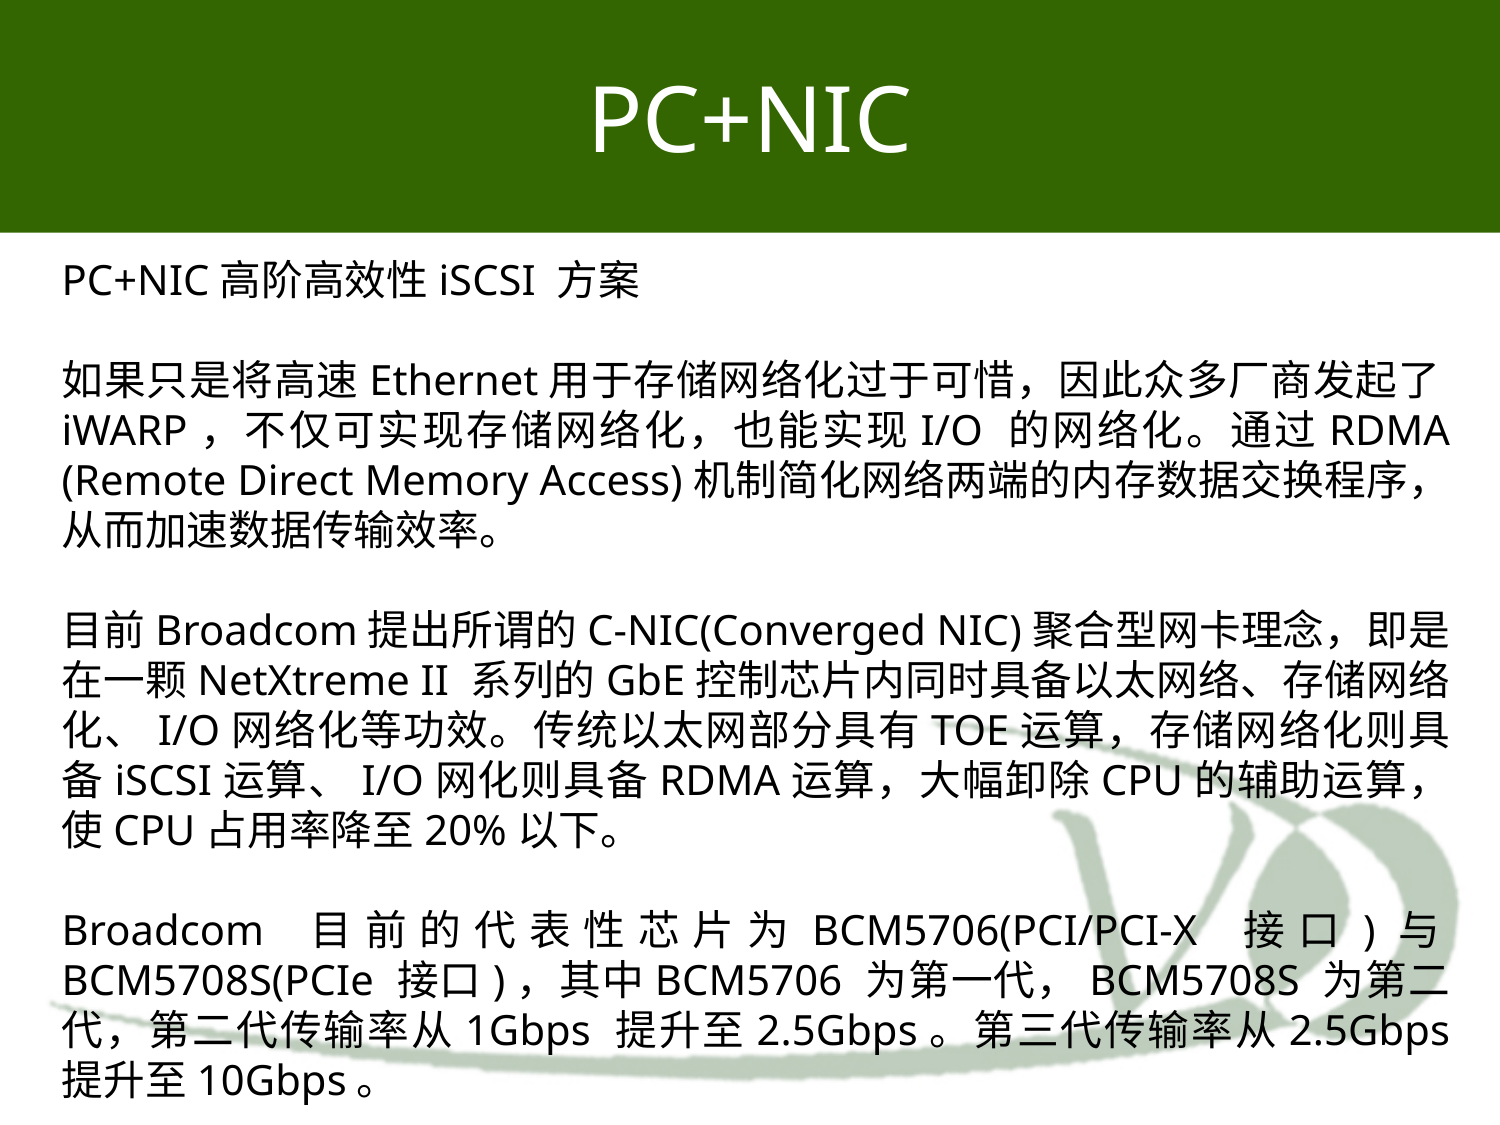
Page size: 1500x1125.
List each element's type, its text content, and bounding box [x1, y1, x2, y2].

picture [0, 578, 1500, 1125]
text_box PC+NIC高阶高效性iSCSI 方案 如果只是将高速Ethernet用于存储网络化过于可惜，因此众多厂商发起了iWARP，不仅可实现存储网络化，也能实现I/O 的网络化。通过RDMA (Remote Direct Memory Access)机制简化网络两端的内存数据交换程序，从而加速数据传输效率。 目前Broadcom提出所谓的C-NIC(Converged NIC)聚合型网卡理念，即是在一颗NetXtreme II 系列的GbE控制芯片内同时具备以太网络、存储网络化、I/O网络化等功效。传统以太网部分具有TOE运算，存储网络化则具备iSCSI运算、I/O网化则具备RDMA运算，大幅卸除CPU的辅助运算，使CPU占用率降至20%以下。 Broadcom 目前的代表性芯片为BCM5706(PCI/PCI-X 接口)与BCM5708S(PCIe 接口)，其中BCM5706 为第一代，BCM5708S 为第二代，第二代传输率从1Gbps 提升至2.5Gbps。第三代传输率从2.5Gbps 提升至10Gbps。 [46, 246, 1465, 1112]
title PC+NIC [0, 0, 1500, 233]
